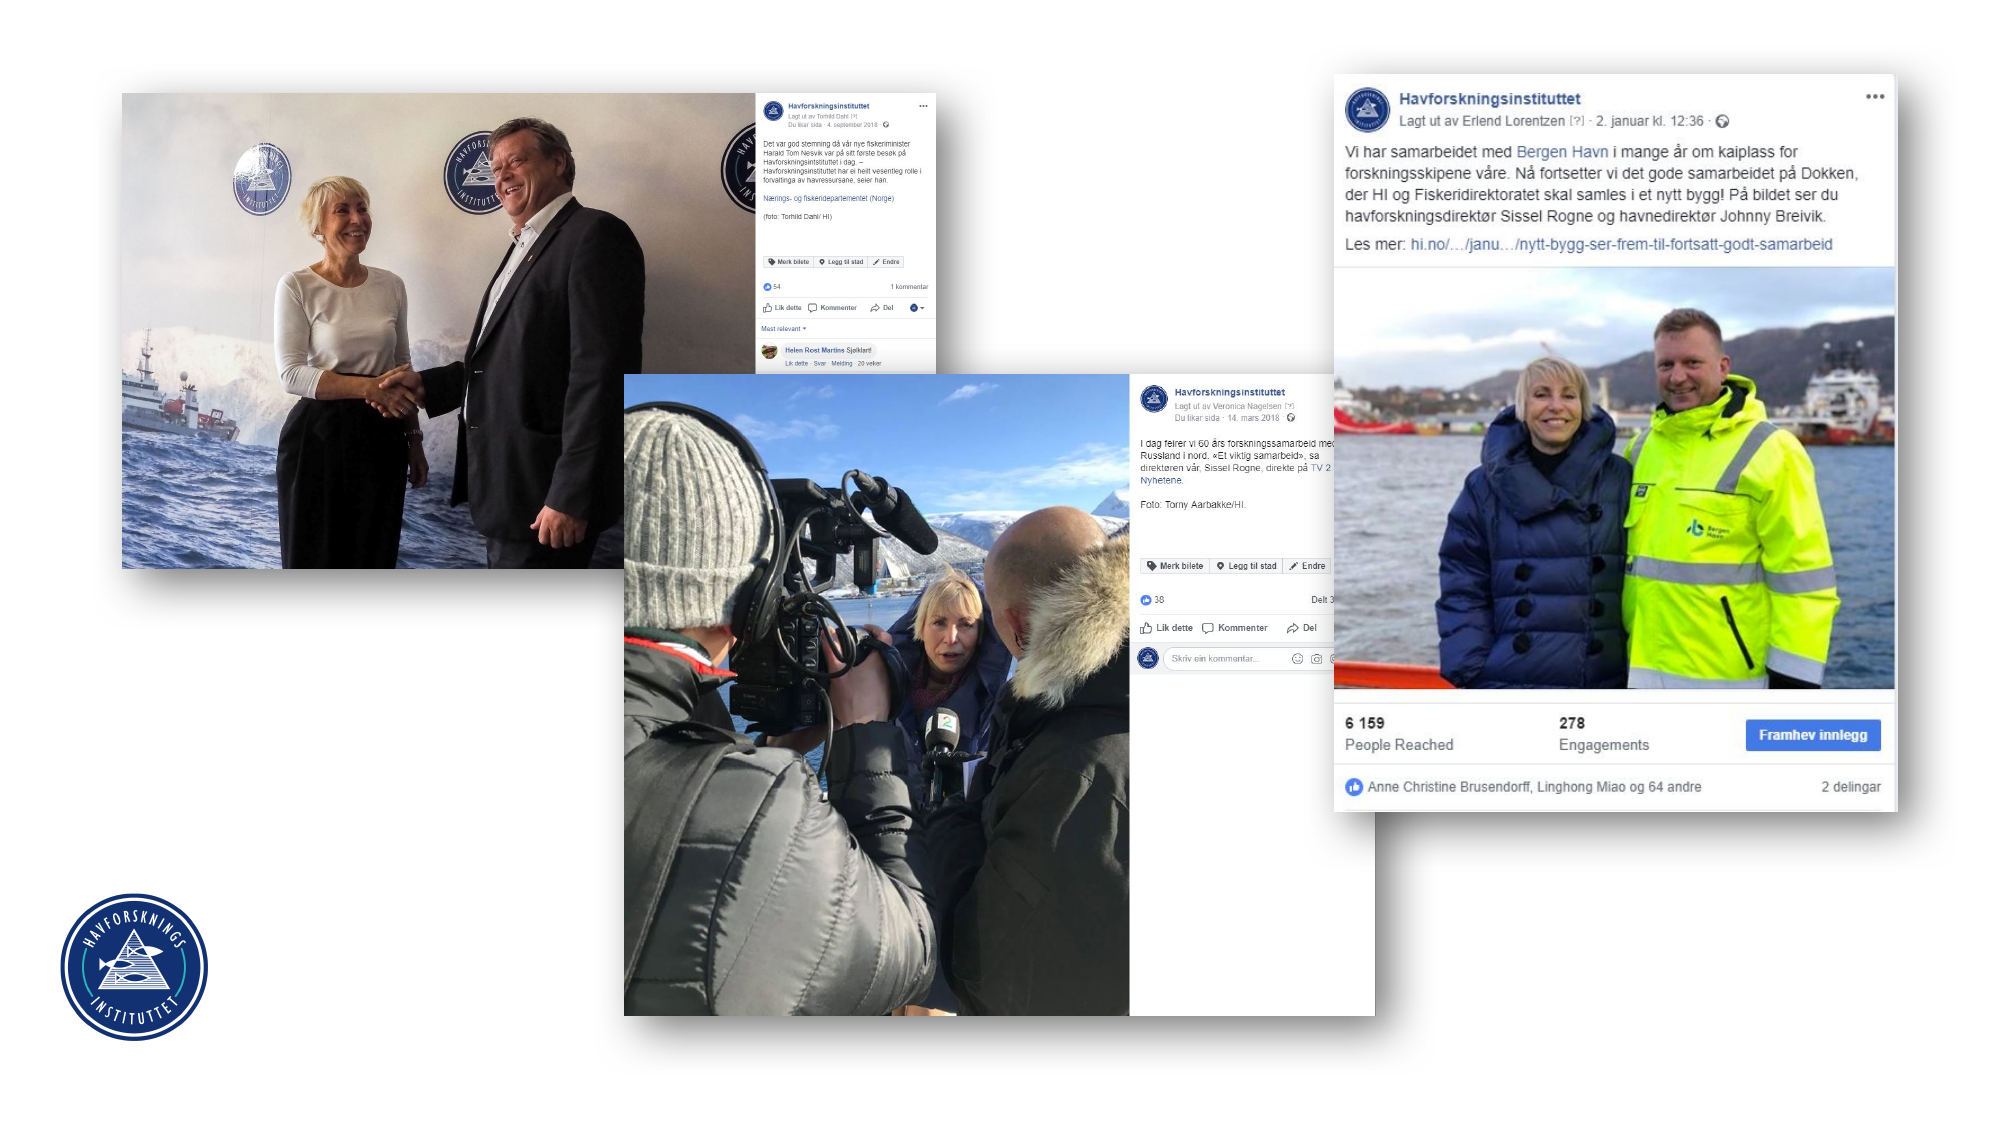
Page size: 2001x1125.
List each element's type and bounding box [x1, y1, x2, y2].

list [122, 93, 936, 569]
picture [624, 74, 1898, 1016]
picture [58, 891, 210, 1043]
